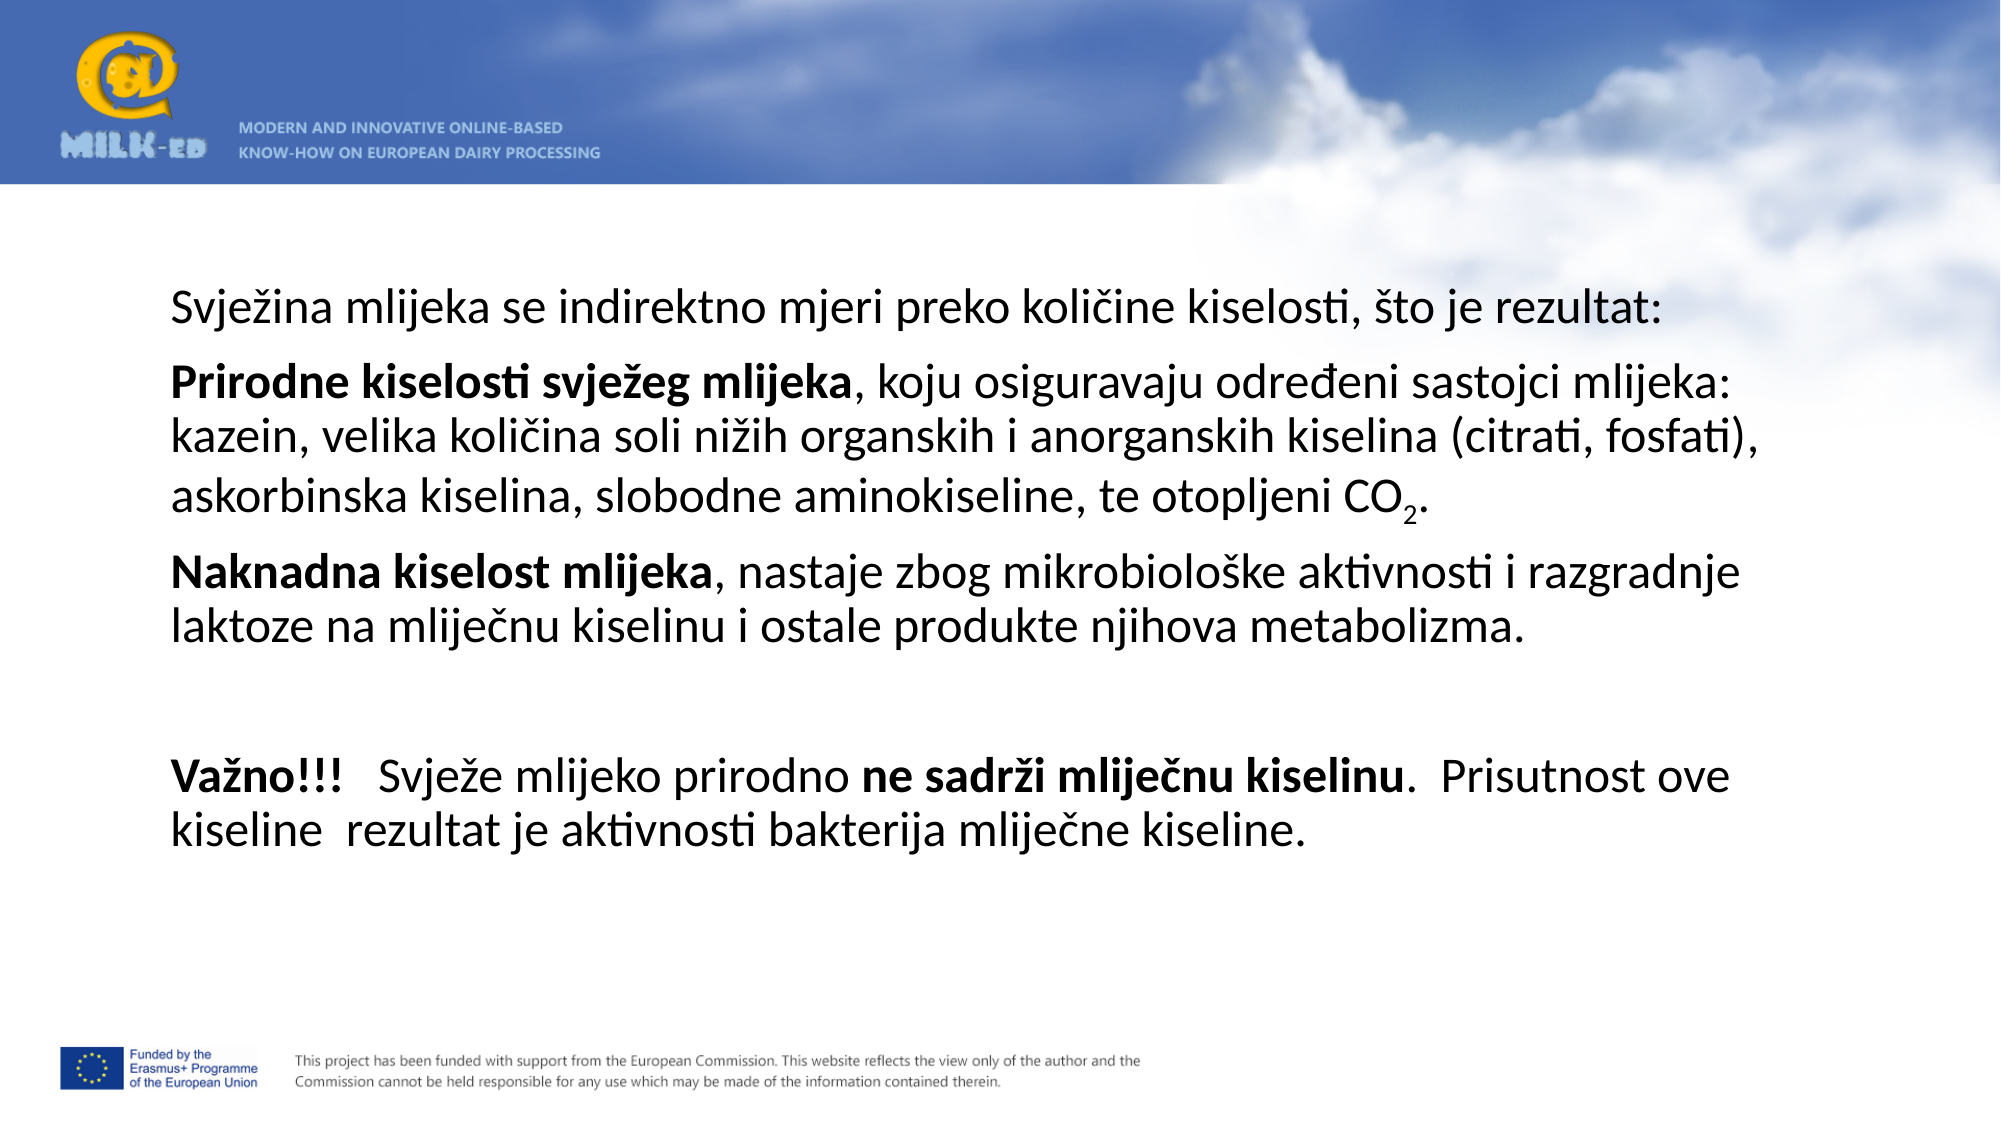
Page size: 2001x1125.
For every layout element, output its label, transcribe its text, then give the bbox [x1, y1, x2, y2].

list Svježina mlijeka se indirektno mjeri preko količine kiselosti, što je rezultat: Prirodne kiselosti svježeg mlijeka, koju osiguravaju određeni sastojci mlijeka: kazein, velika količina soli nižih organskih i anorganskih kiselina (citrati, fosfati), askorbinska kiselina, slobodne aminokiseline, te otopljeni CO2. Naknadna kiselost mlijeka, nastaje zbog mikrobiološke aktivnosti i razgradnje laktoze na mliječnu kiselinu i ostale produkte njihova metabolizma. Važno!!! Svježe mlijeko prirodno ne sadrži mliječnu kiselinu. Prisutnost ove kiseline rezultat je aktivnosti bakterija mliječne kiseline. [155, 272, 1881, 1032]
picture [0, 0, 2001, 1125]
